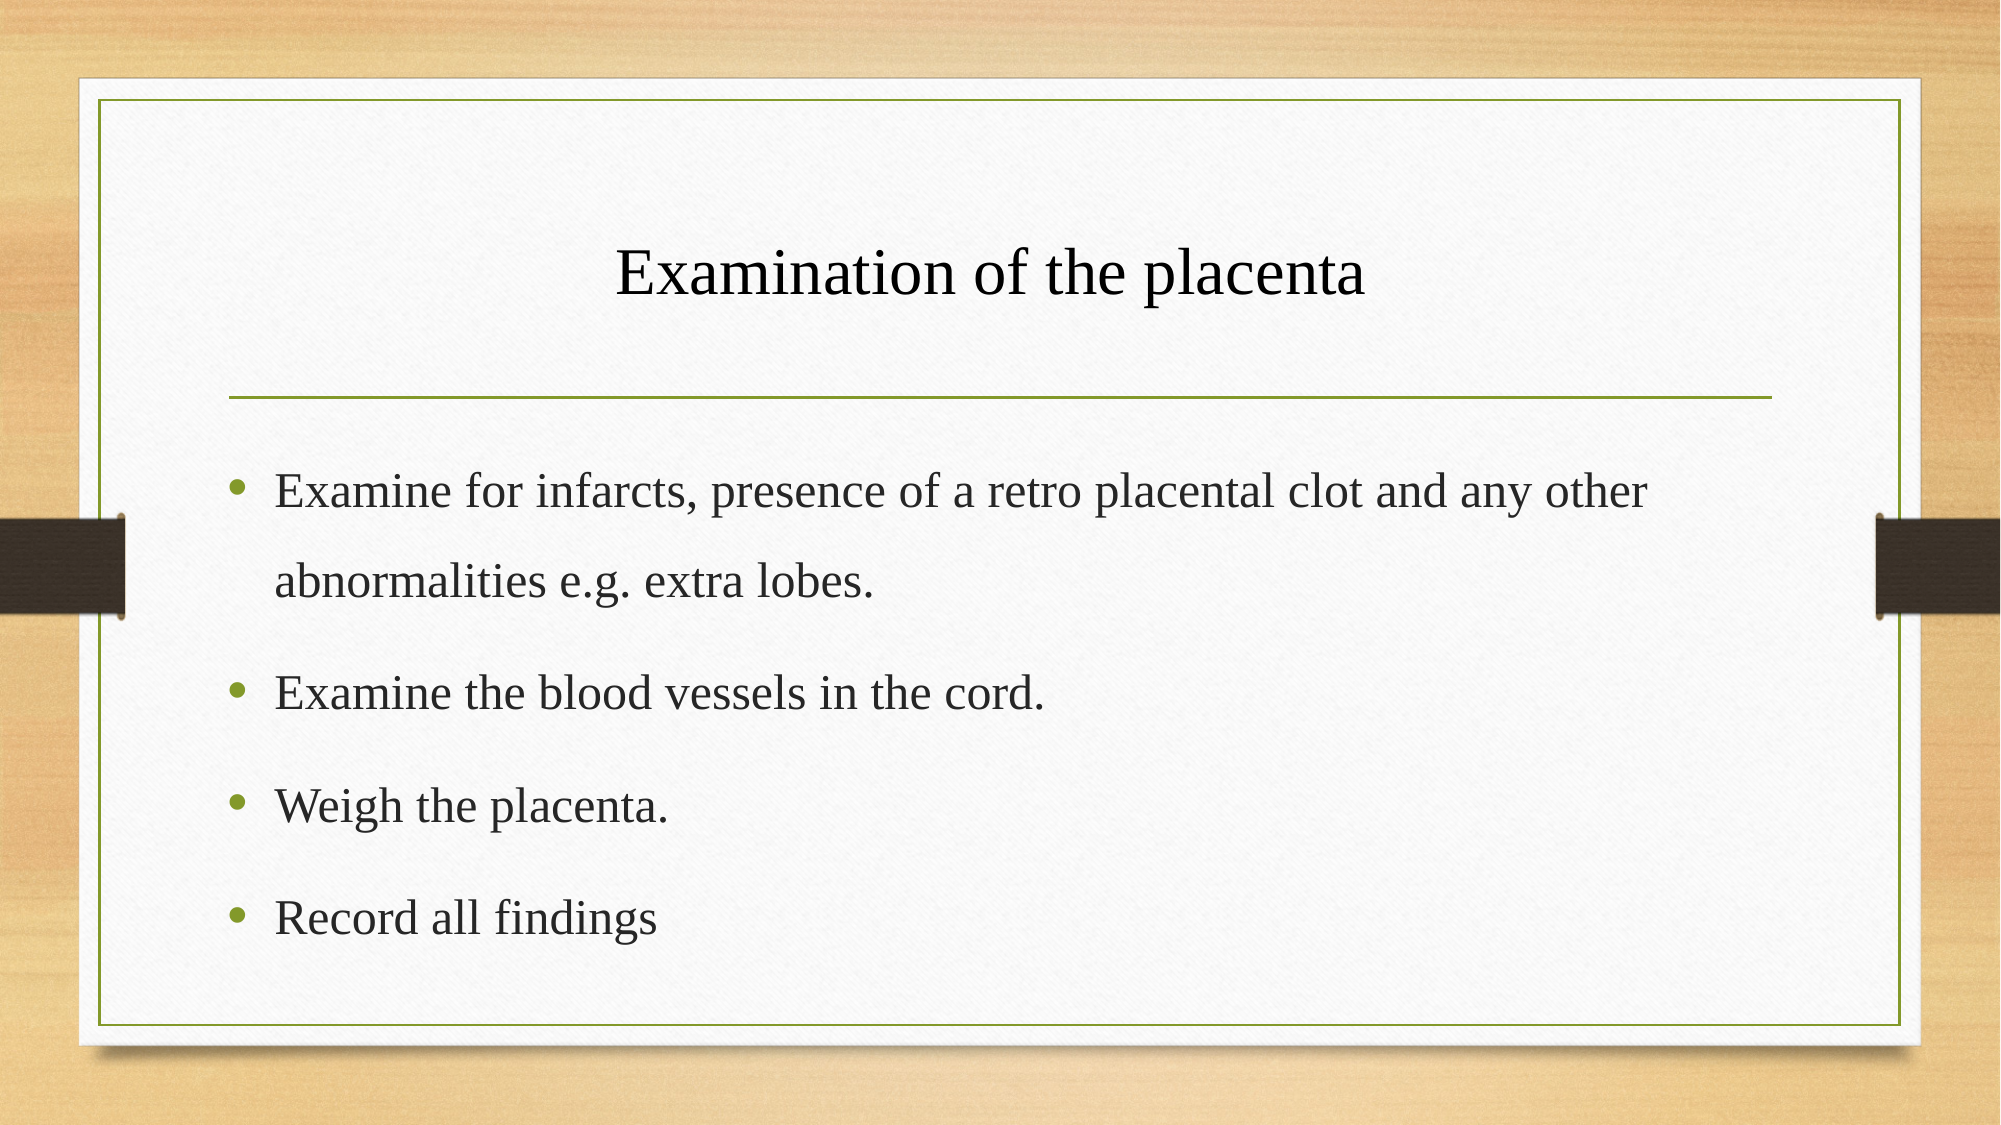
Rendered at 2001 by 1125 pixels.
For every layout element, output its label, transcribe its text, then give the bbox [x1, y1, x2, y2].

title Examination of the placenta [212, 161, 1788, 375]
picture [0, 0, 2001, 1125]
list Examine for infarcts, presence of a retro placental clot and any other abnormalities e.g. extra lobes. Examine the blood vessels in the cord. Weigh the placenta. Record all findings [212, 419, 1788, 964]
